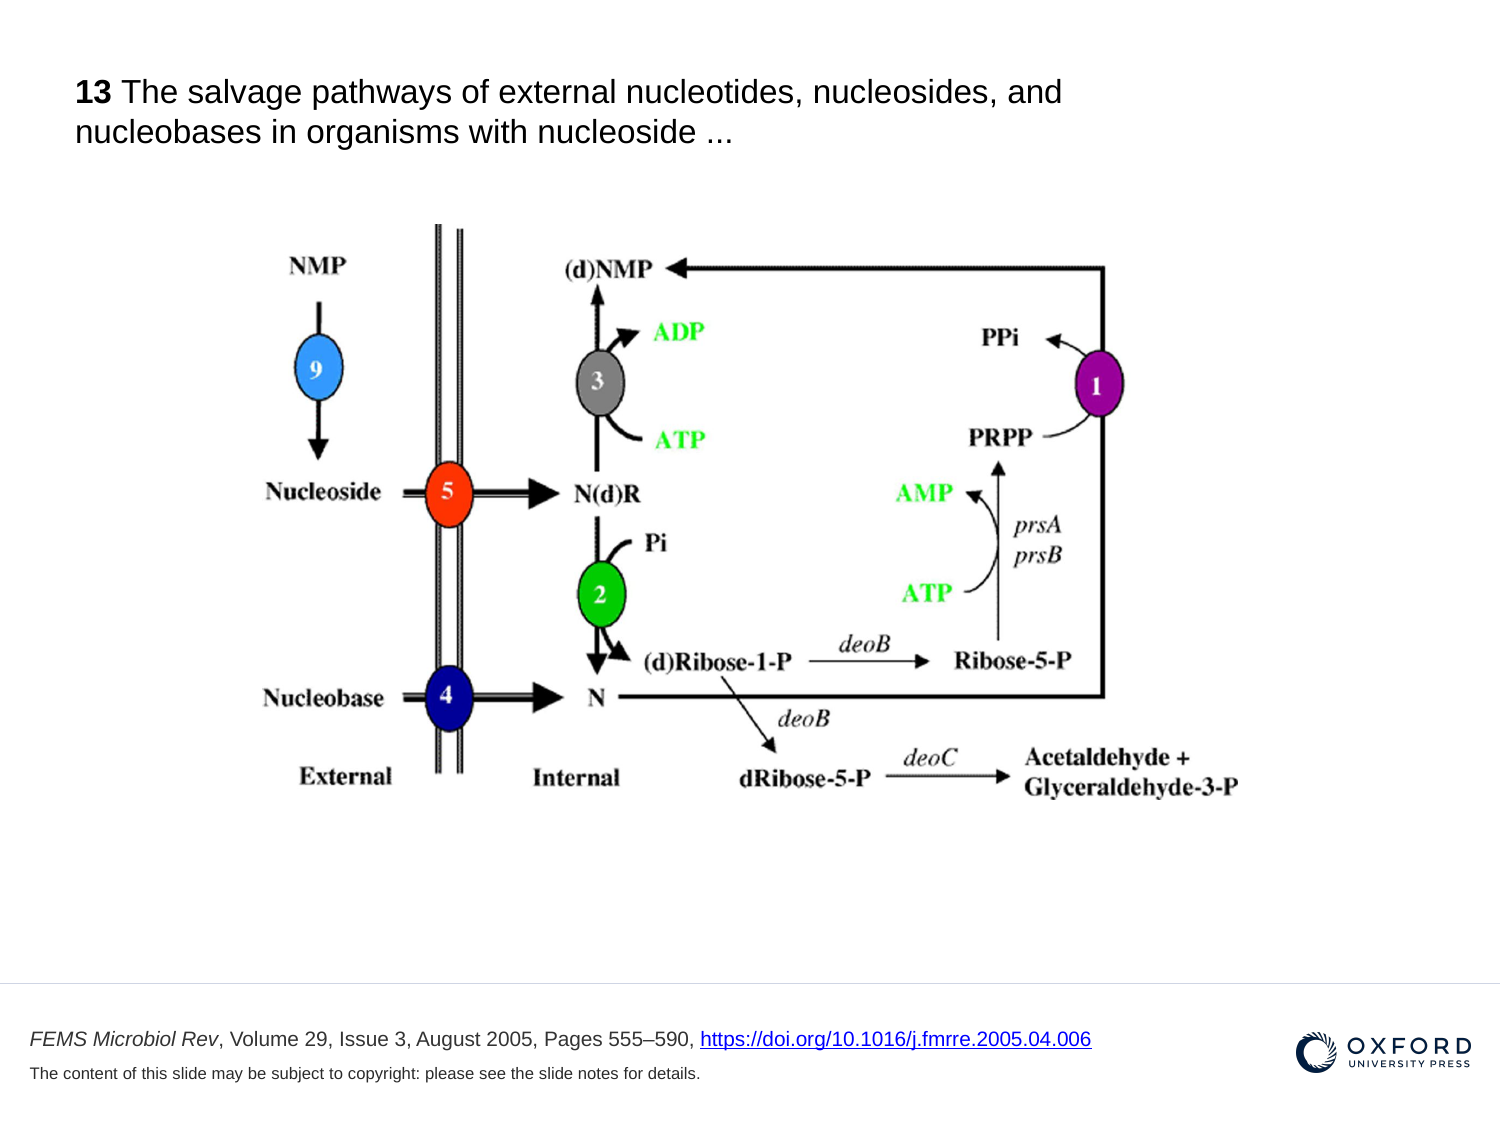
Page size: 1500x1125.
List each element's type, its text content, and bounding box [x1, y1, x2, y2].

title 13 The salvage pathways of external nucleotides, nucleosides, and nucleobases in organisms with nucleoside ... [75, 69, 1078, 171]
picture [262, 224, 1238, 800]
picture [1296, 1032, 1471, 1073]
footer FEMS Microbiol Rev, Volume 29, Issue 3, August 2005, Pages 555–590, https://doi.org/10.1016/j.fmrre.2005.04.006 The content of this slide may be subject to copyright: please see the slide notes for details. [0, 983, 1260, 1125]
